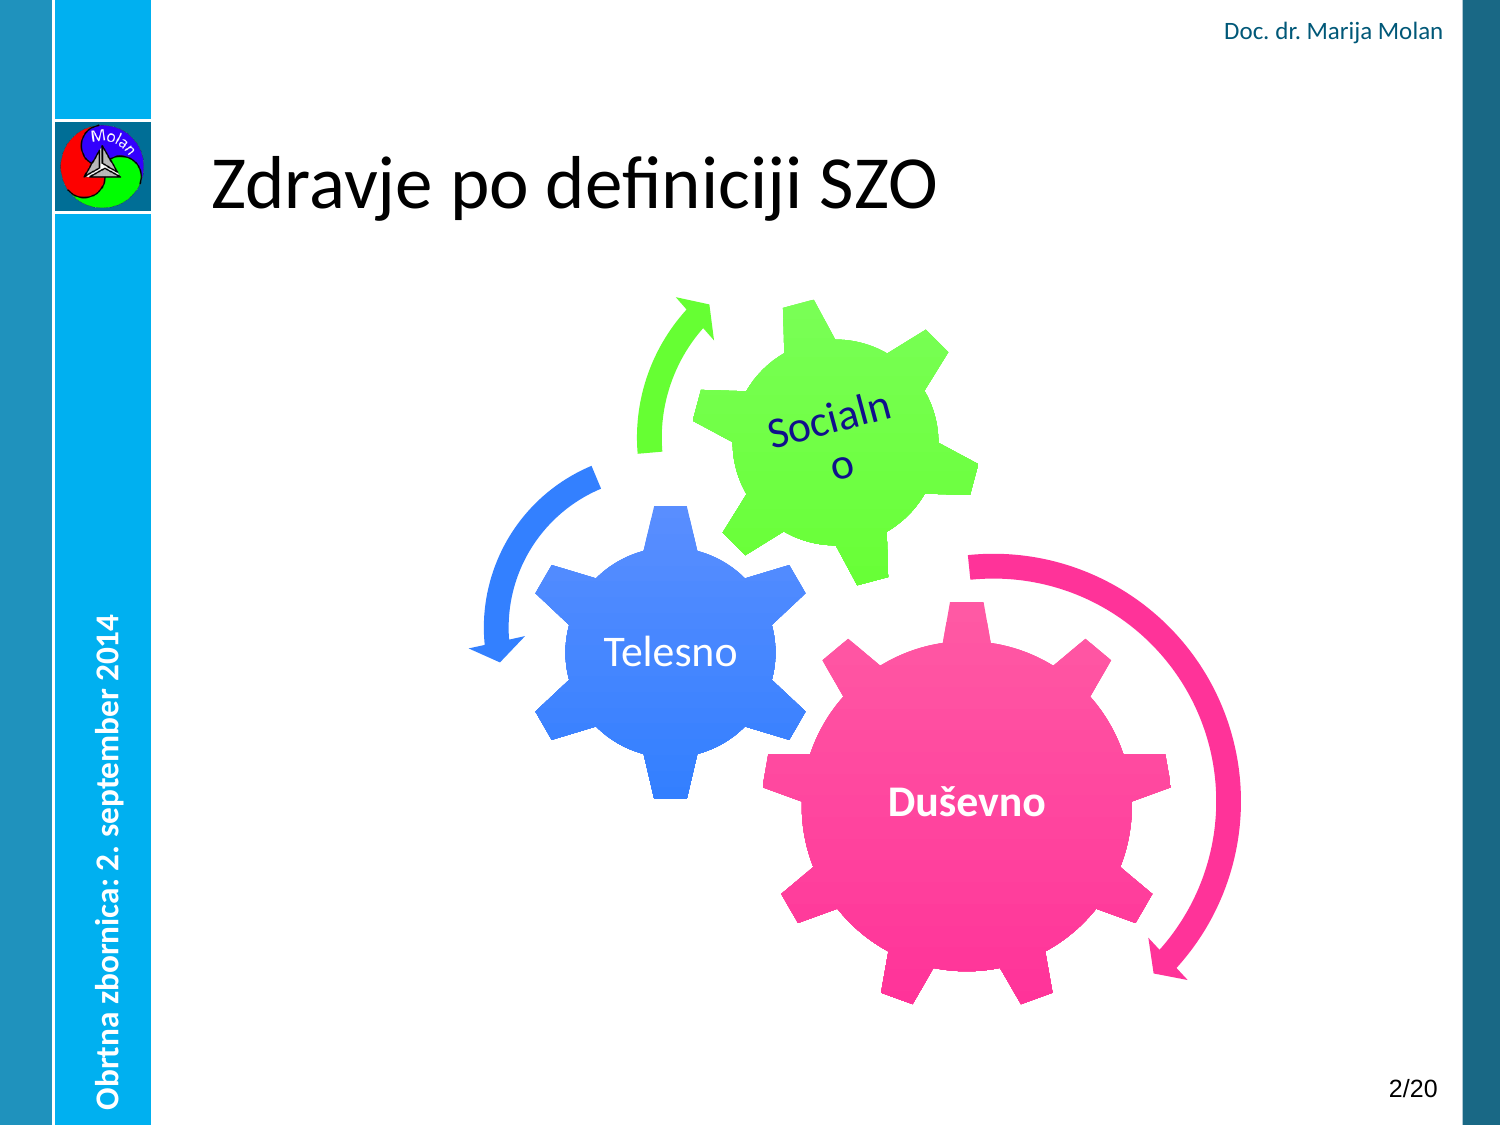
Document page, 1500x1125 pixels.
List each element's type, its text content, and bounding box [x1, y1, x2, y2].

slide_number 1/20 [1364, 1065, 1463, 1125]
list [196, 262, 1400, 1013]
title Zdravje po definiciji SZO [196, 29, 1400, 233]
footer Doc. dr. Marija Molan [596, 0, 1459, 60]
picture [61, 125, 143, 207]
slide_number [75, 468, 135, 1125]
